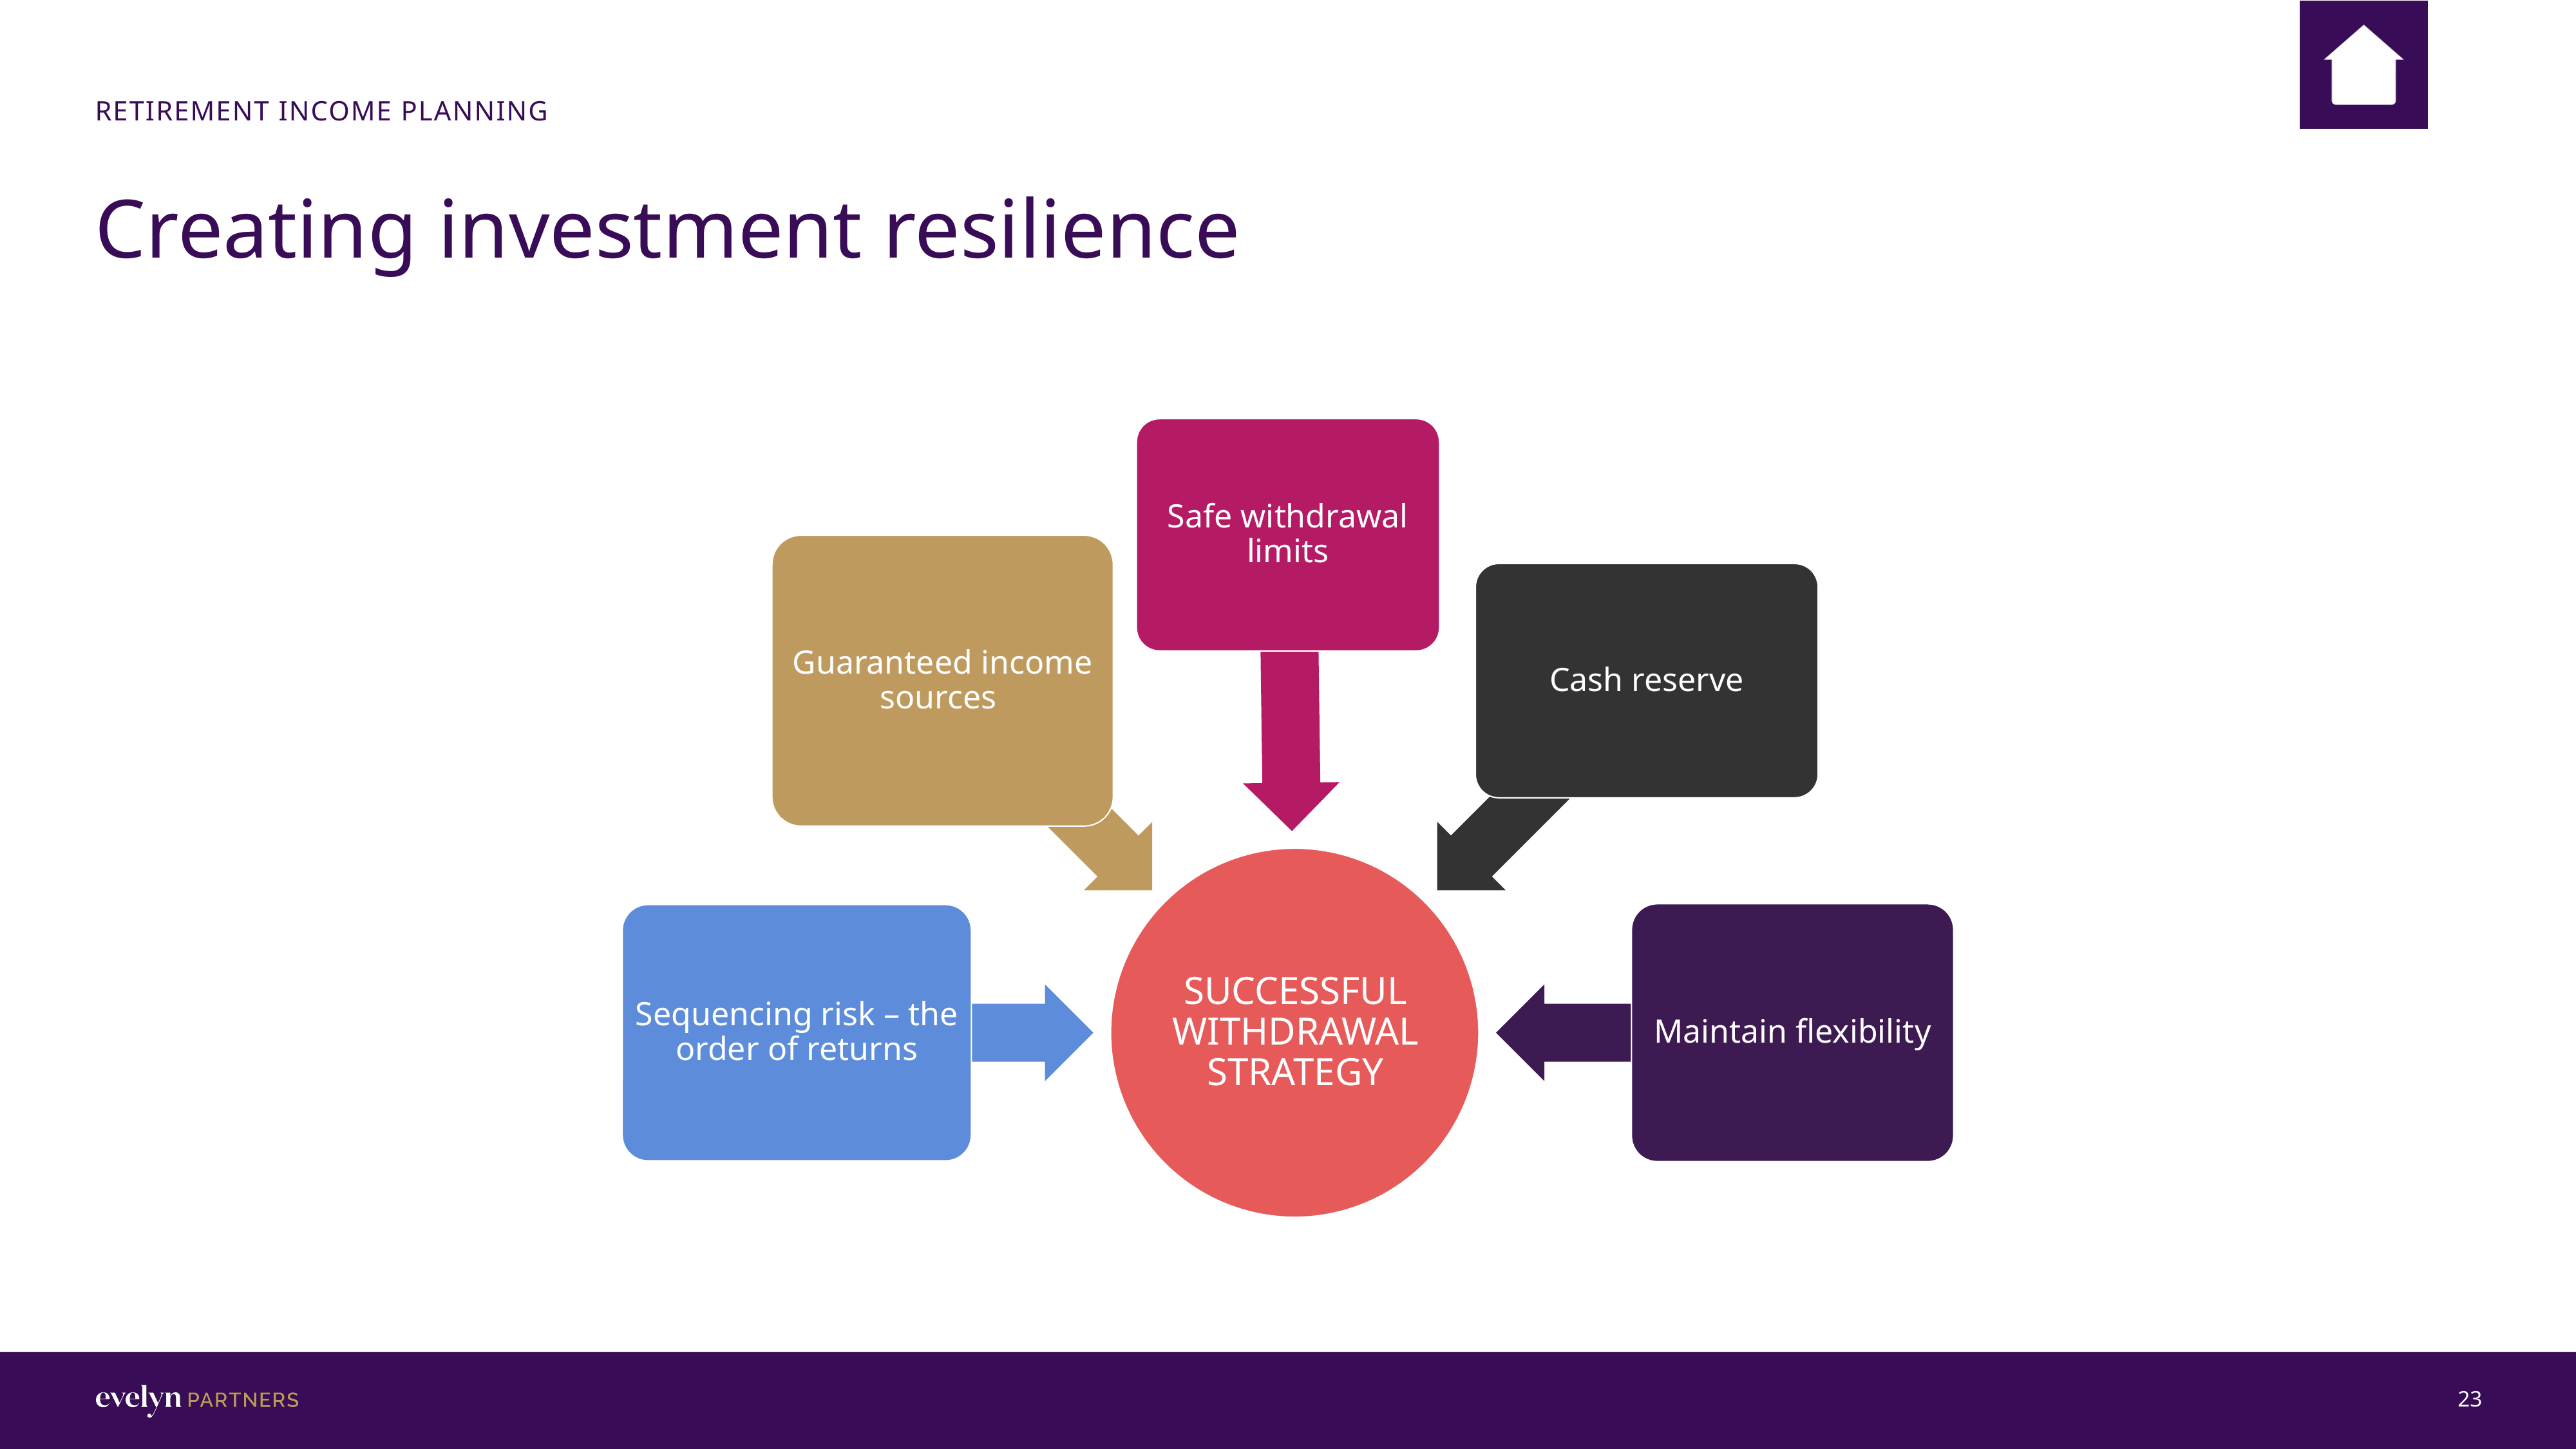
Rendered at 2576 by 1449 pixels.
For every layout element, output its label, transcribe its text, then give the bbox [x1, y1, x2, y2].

picture [2300, 0, 2428, 129]
text_box [972, 984, 1094, 1081]
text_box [622, 904, 972, 1161]
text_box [1136, 419, 1440, 651]
picture [82, 1370, 312, 1433]
title Creating investment resilience [95, 182, 2483, 280]
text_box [1475, 564, 1819, 798]
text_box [1110, 848, 1479, 1218]
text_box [772, 535, 1113, 826]
text_box [1437, 798, 1570, 891]
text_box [1631, 904, 1954, 1162]
list RETIREMENT INCOME PLANNING [95, 86, 904, 129]
slide_number 23 [2435, 1387, 2483, 1413]
text_box [1048, 810, 1153, 891]
text_box [1243, 652, 1340, 831]
text_box [1496, 984, 1631, 1081]
